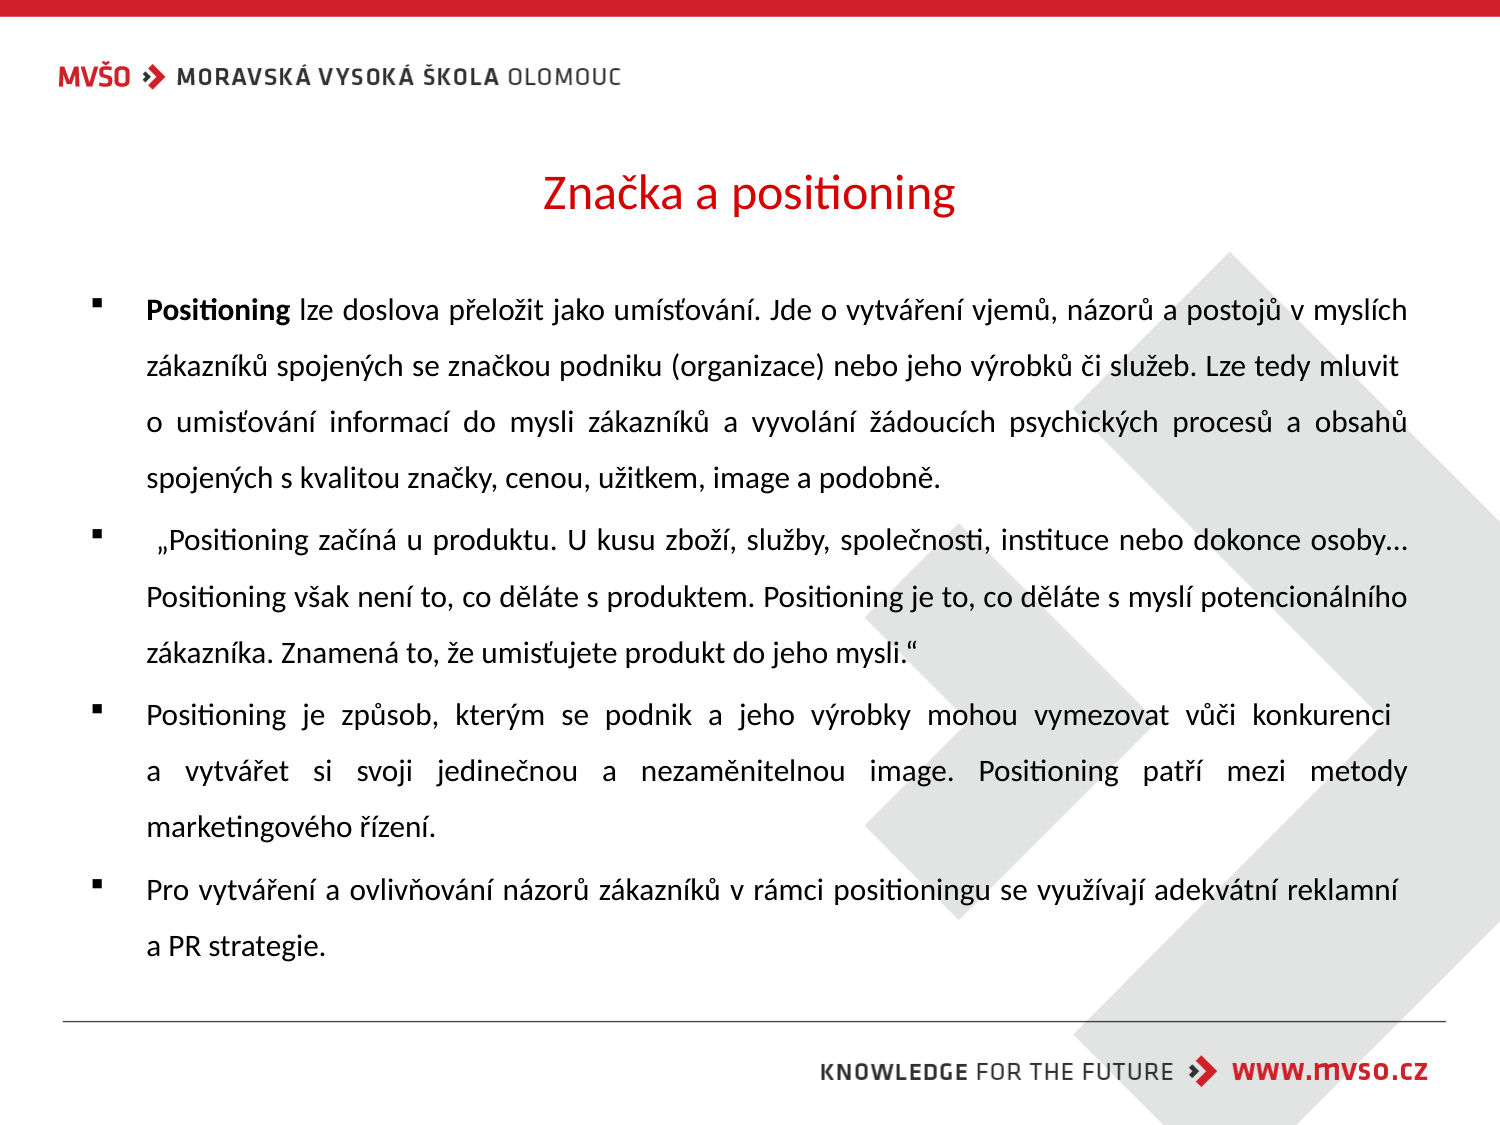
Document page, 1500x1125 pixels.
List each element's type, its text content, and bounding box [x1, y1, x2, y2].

picture [0, 0, 1500, 1125]
list Positioning lze doslova přeložit jako umísťování. Jde o vytváření vjemů, názorů a postojů v myslích zákazníků spojených se značkou podniku (organizace) nebo jeho výrobků či služeb. Lze tedy mluvit o umisťování informací do mysli zákazníků a vyvolání žádoucích psychických procesů a obsahů spojených s kvalitou značky, cenou, užitkem, image a podobně. „Positioning začíná u produktu. U kusu zboží, služby, společnosti, instituce nebo dokonce osoby… Positioning však není to, co děláte s produktem. Positioning je to, co děláte s myslí potencionálního zákazníka. Znamená to, že umisťujete produkt do jeho mysli.“ Positioning je způsob, kterým se podnik a jeho výrobky mohou vymezovat vůči konkurenci a vytvářet si svoji jedinečnou a nezaměnitelnou image. Positioning patří mezi metody marketingového řízení. Pro vytváření a ovlivňování názorů zákazníků v rámci positioningu se využívají adekvátní reklamní a PR strategie. [75, 262, 1425, 1005]
title Značka a positioning [75, 129, 1425, 250]
